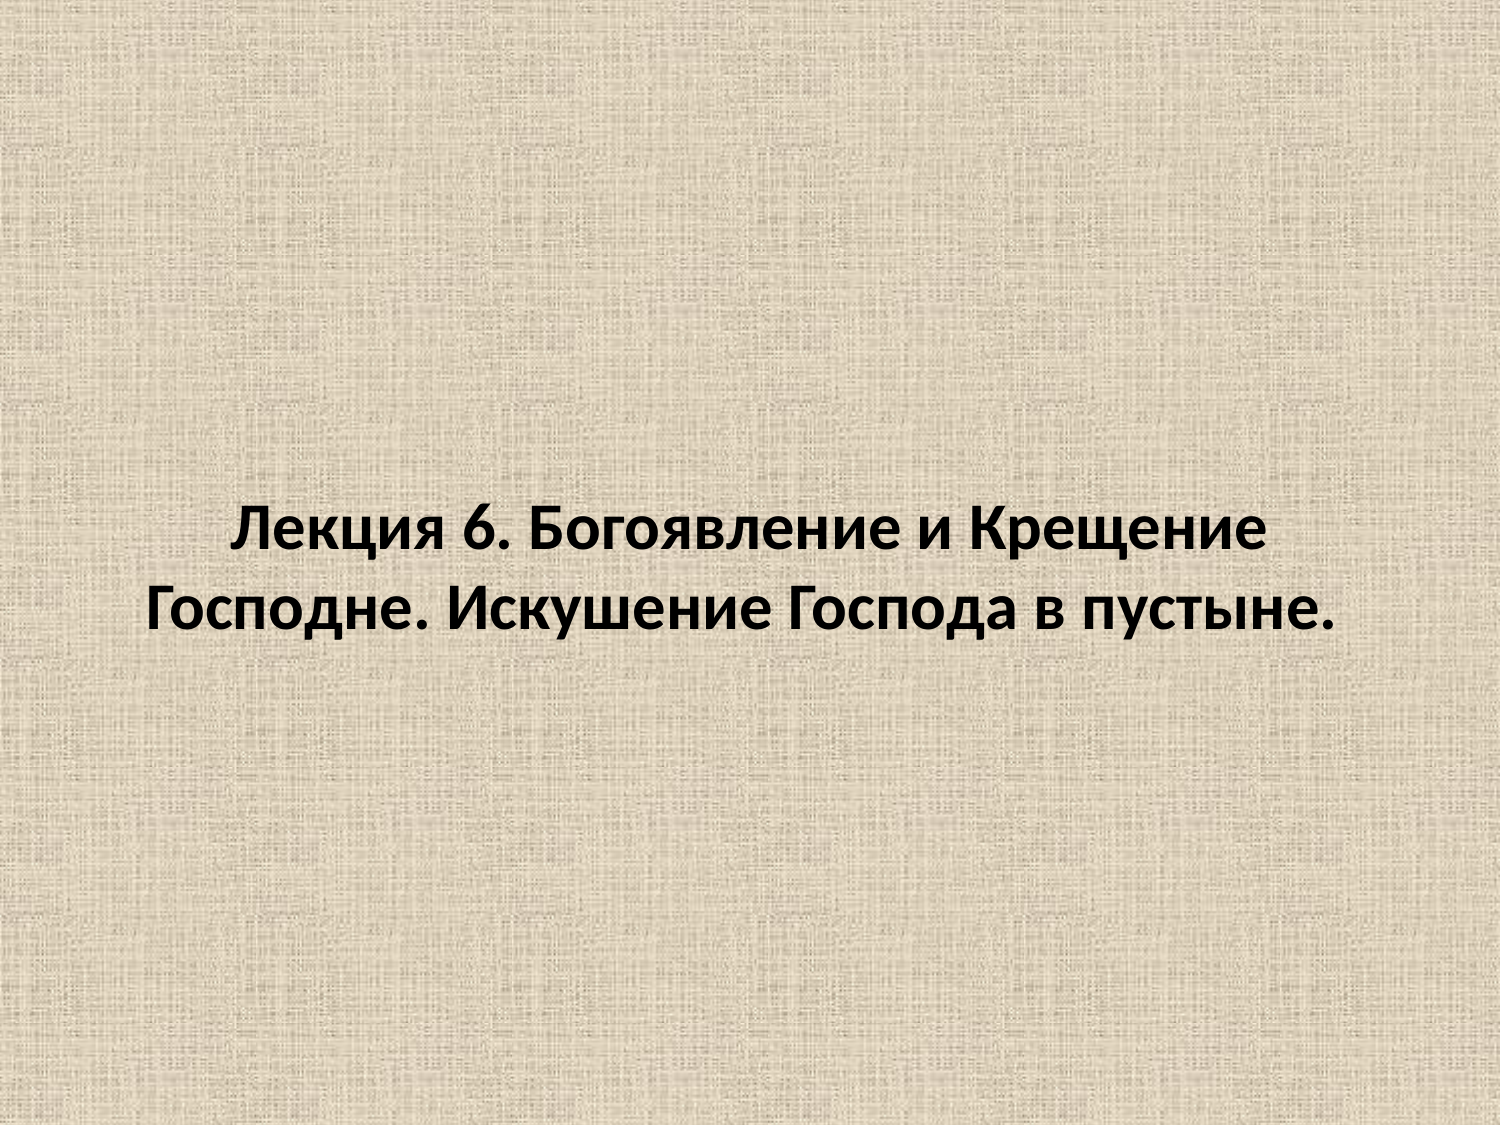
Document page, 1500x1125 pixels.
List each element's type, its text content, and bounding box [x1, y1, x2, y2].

title Лекция 6. Богоявление и Крещение Господне. Искушение Господа в пустыне. [0, 0, 1500, 1125]
